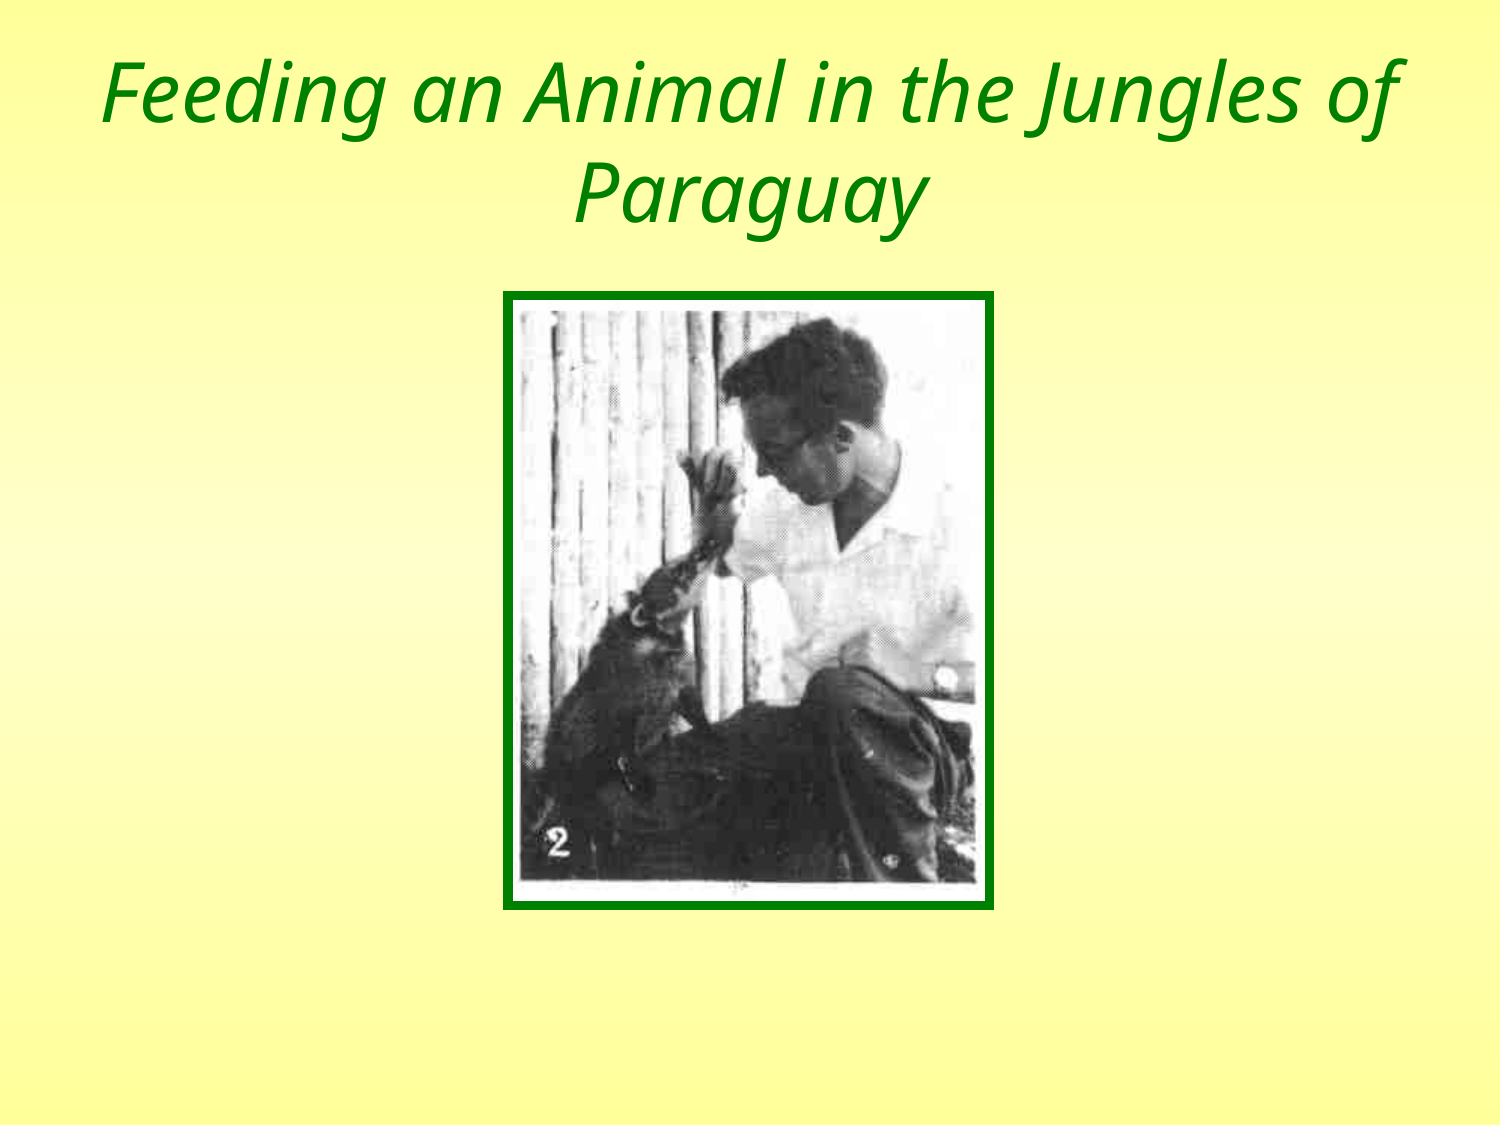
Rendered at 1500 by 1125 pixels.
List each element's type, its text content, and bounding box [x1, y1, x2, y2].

title Feeding an Animal in the Jungles of Paraguay [74, 44, 1426, 233]
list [512, 299, 986, 901]
